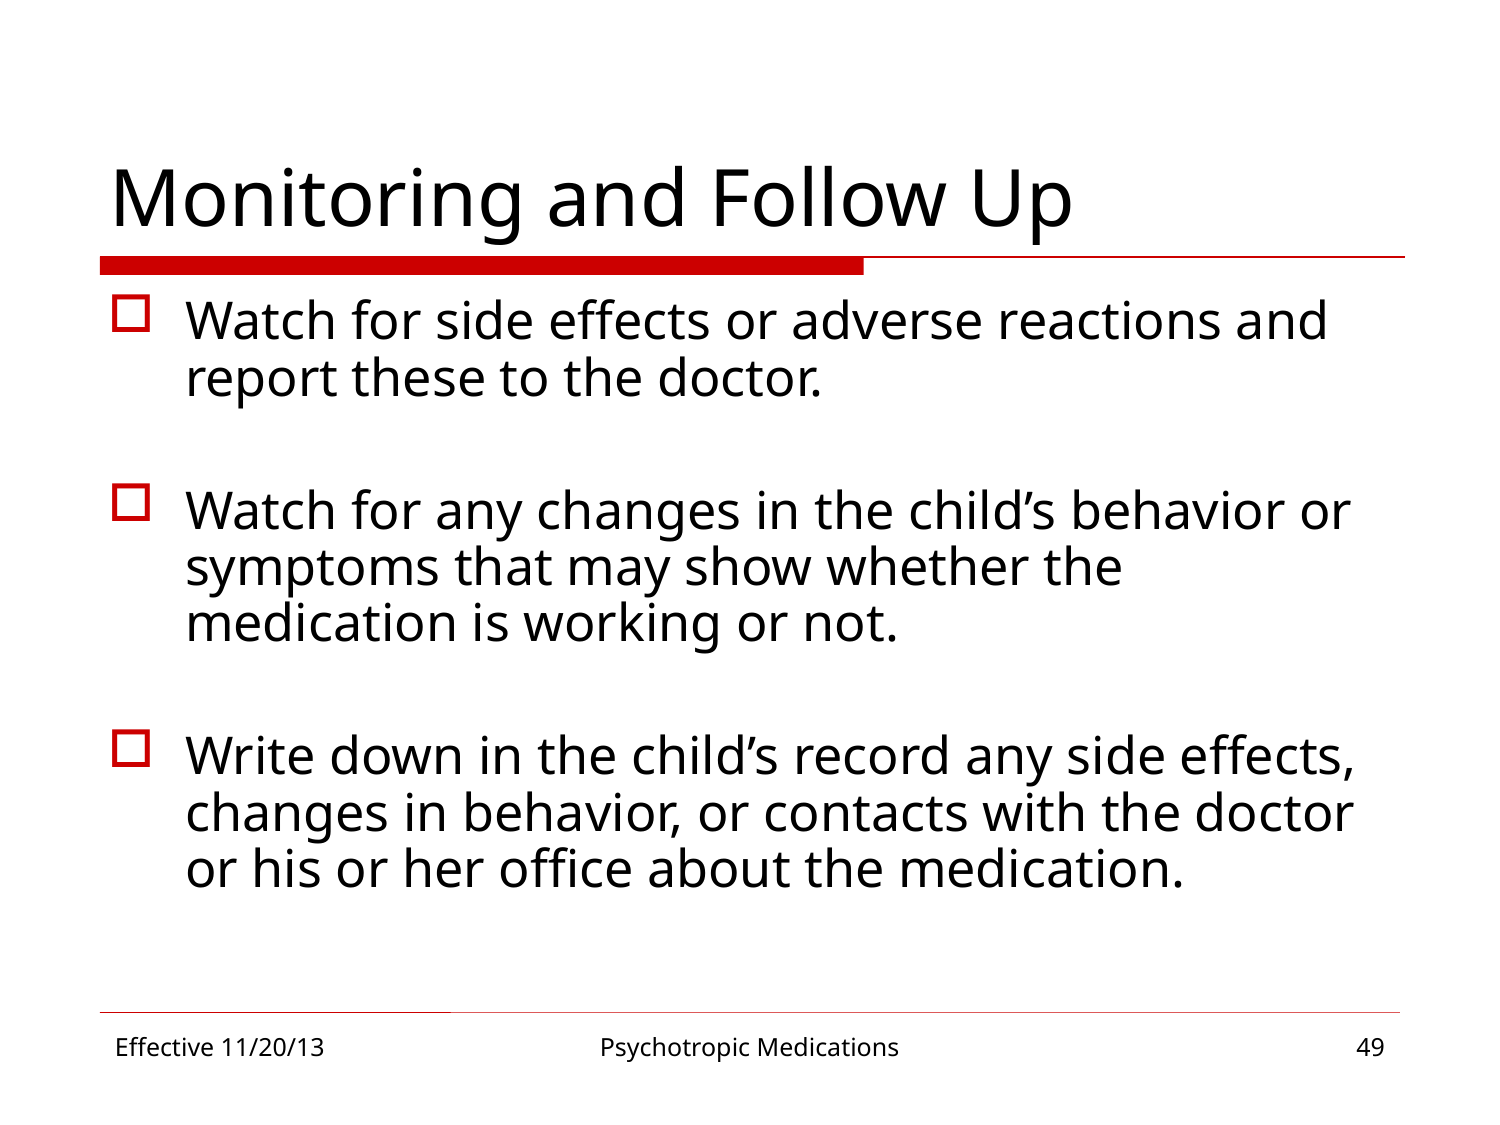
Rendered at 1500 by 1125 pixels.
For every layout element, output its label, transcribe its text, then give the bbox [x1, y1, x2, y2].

slide_number 49 [1074, 1024, 1400, 1103]
list Watch for side effects or adverse reactions and report these to the doctor. Watch for any changes in the child’s behavior or symptoms that may show whether the medication is working or not. Write down in the child’s record any side effects, changes in behavior, or contacts with the doctor or his or her office about the medication. [92, 287, 1406, 988]
title Monitoring and Follow Up [94, 50, 1407, 250]
footer Psychotropic Medications [512, 1024, 988, 1103]
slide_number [99, 1024, 425, 1103]
